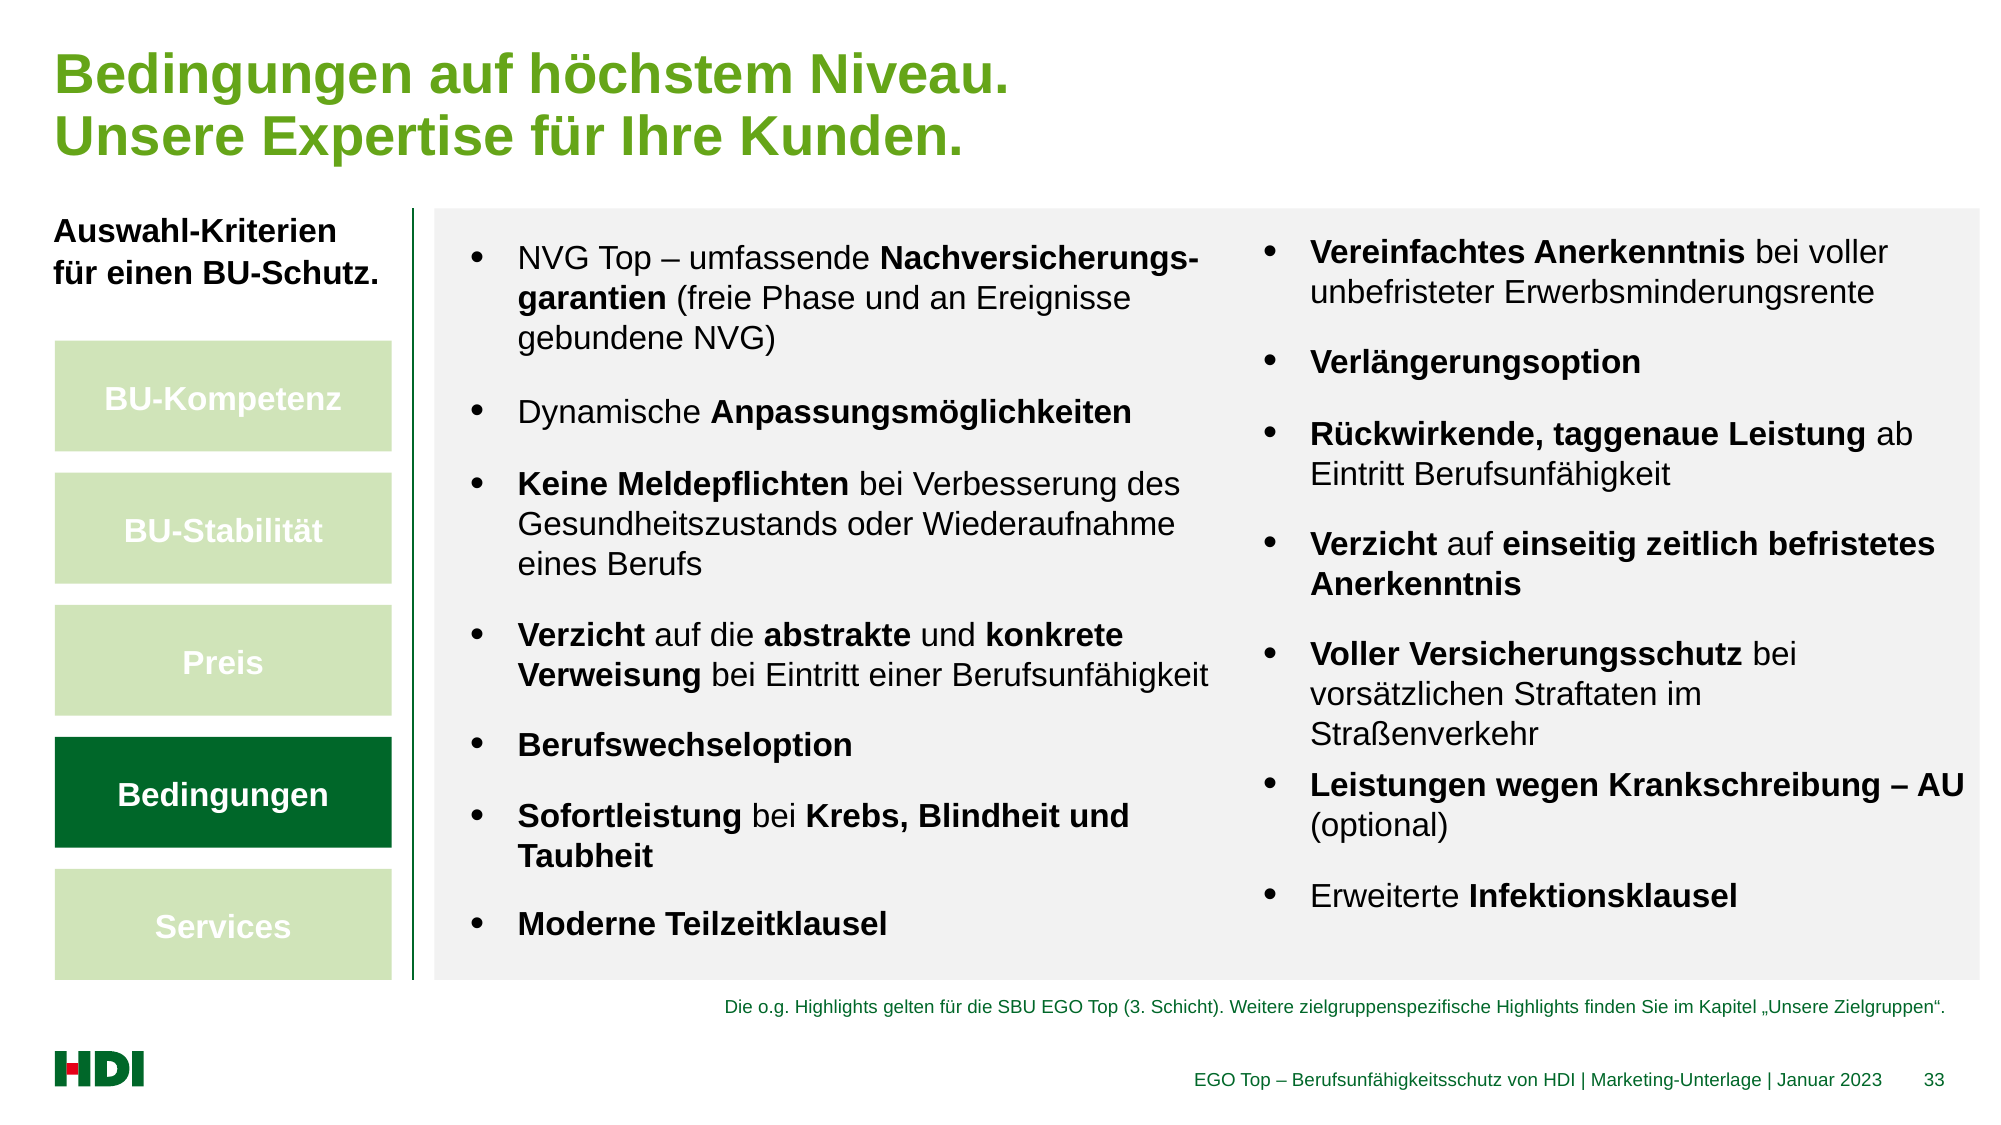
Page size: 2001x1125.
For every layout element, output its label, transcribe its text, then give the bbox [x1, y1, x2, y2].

text_box Die o.g. Highlights gelten für die SBU EGO Top (3. Schicht). Weitere zielgruppenspezifische Highlights finden Sie im Kapitel „Unsere Zielgruppen“. [54, 994, 1945, 1018]
text_box NVG Top – umfassende Nachversicherungs-garantien (freie Phase und an Ereignisse gebundene NVG) [453, 249, 1246, 344]
text_box [432, 206, 1982, 982]
text_box Vereinfachtes Anerkenntnis bei voller unbefristeter Erwerbsminderungsrente [1245, 223, 1980, 318]
text_box Verzicht auf die abstrakte und konkrete Verweisung bei Eintritt einer Berufsunfähigkeit [453, 608, 1226, 698]
text_box Verlängerungsoption [1245, 324, 1980, 396]
text_box Services [53, 867, 394, 982]
text_box Bedingungen [53, 735, 394, 850]
text_box Berufswechseloption [453, 707, 1158, 779]
text_box Preis [53, 603, 394, 718]
text_box Leistungen wegen Krankschreibung – AU (optional) [1245, 767, 1980, 839]
text_box Verzicht auf einseitig zeitlich befristetes Anerkenntnis [1245, 514, 1999, 610]
slide_number 33 [1897, 1067, 1945, 1091]
text_box BU-Stabilität [53, 471, 394, 586]
title Bedingungen auf höchstem Niveau. Unsere Expertise für Ihre Kunden. [55, 42, 1945, 173]
text_box Sofortleistung bei Krebs, Blindheit und Taubheit [453, 799, 1246, 870]
text_box Auswahl-Kriterien für einen BU-Schutz. [53, 208, 390, 293]
text_box Keine Meldepflichten bei Verbesserung des Gesundheitszustands oder Wiederaufnahme eines Berufs [453, 460, 1226, 585]
text_box Voller Versicherungsschutz bei vorsätzlichen Straftaten im Straßenverkehr [1245, 644, 1925, 740]
text_box Erweiterte Infektionsklausel [1245, 858, 1980, 930]
text_box Moderne Teilzeitklausel [453, 887, 1226, 958]
text_box Rückwirkende, taggenaue Leistung ab Eintritt Berufsunfähigkeit [1245, 404, 1945, 500]
text_box BU-Kompetenz [53, 339, 394, 454]
footer EGO Top – Berufsunfähigkeitsschutz von HDI | Marketing-Unterlage | Januar 2023 [322, 1067, 1882, 1091]
text_box Dynamische Anpassungsmöglichkeiten [453, 374, 1158, 446]
